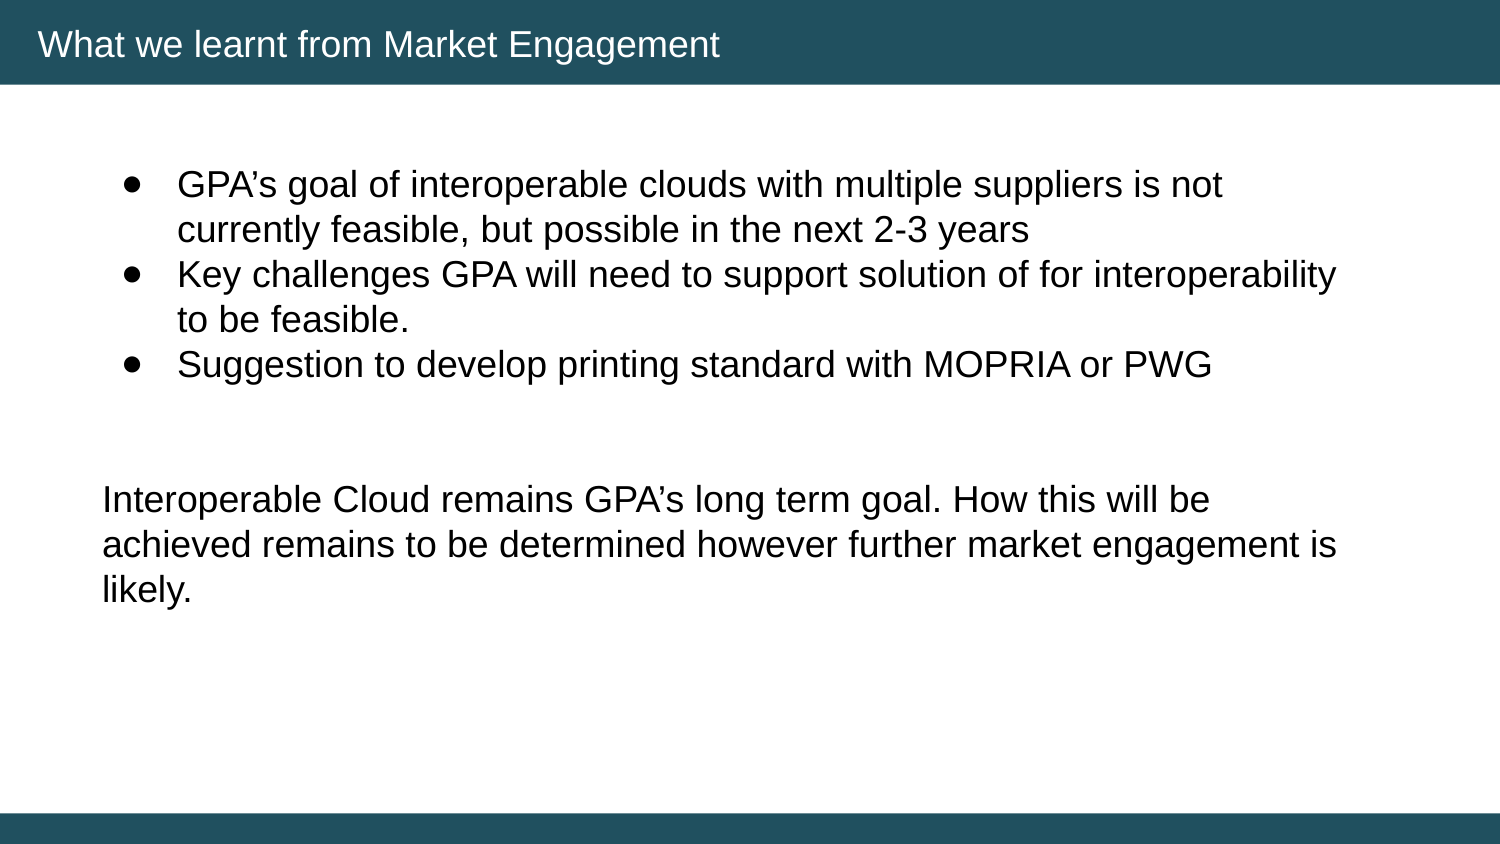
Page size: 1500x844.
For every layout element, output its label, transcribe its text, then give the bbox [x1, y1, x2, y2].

text_box [0, 0, 1500, 85]
text_box [0, 813, 1500, 844]
text_box GPA’s goal of interoperable clouds with multiple suppliers is not currently feasible, but possible in the next 2-3 years Key challenges GPA will need to support solution of for interoperability to be feasible. Suggestion to develop printing standard with MOPRIA or PWG Interoperable Cloud remains GPA’s long term goal. How this will be achieved remains to be determined however further market engagement is likely. [87, 144, 1368, 776]
text_box What we learnt from Market Engagement [22, 12, 926, 72]
